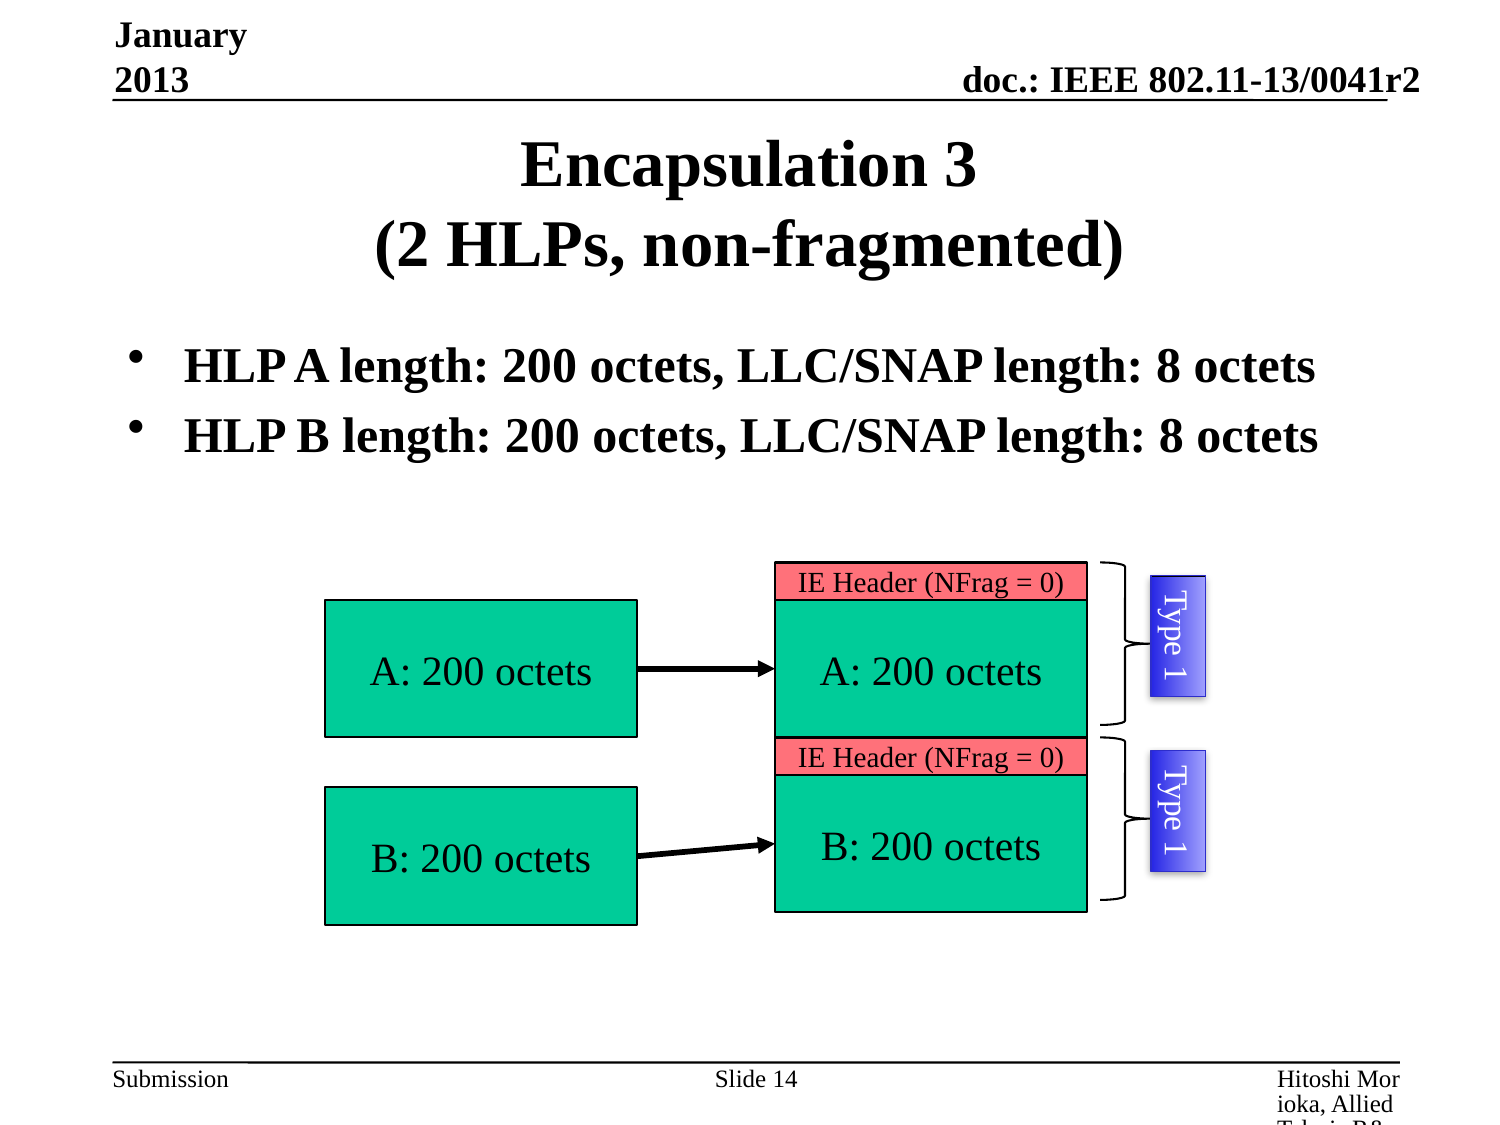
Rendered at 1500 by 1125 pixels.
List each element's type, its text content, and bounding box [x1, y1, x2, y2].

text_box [637, 843, 776, 857]
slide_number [114, 54, 272, 101]
text_box Type 1 [1150, 750, 1206, 872]
footer Hitoshi Morioka, Allied Telesis R&D Center [1276, 1061, 1402, 1093]
text_box A: 200 octets [324, 599, 638, 738]
text_box IE Header (NFrag = 0) [774, 562, 1088, 600]
text_box [1100, 737, 1145, 900]
text_box Type 1 [1150, 575, 1206, 697]
list HLP A length: 200 octets, LLC/SNAP length: 8 octets HLP B length: 200 octets, LLC/SNAP length: 8 octets [112, 324, 1388, 526]
text_box B: 200 octets [774, 775, 1088, 913]
slide_number Slide 14 [712, 1061, 800, 1093]
title Encapsulation 3 (2 HLPs, non-fragmented) [112, 112, 1388, 288]
text_box [1100, 562, 1145, 725]
text_box B: 200 octets [324, 787, 638, 925]
text_box A: 200 octets [774, 600, 1088, 737]
text_box IE Header (NFrag = 0) [774, 737, 1088, 775]
